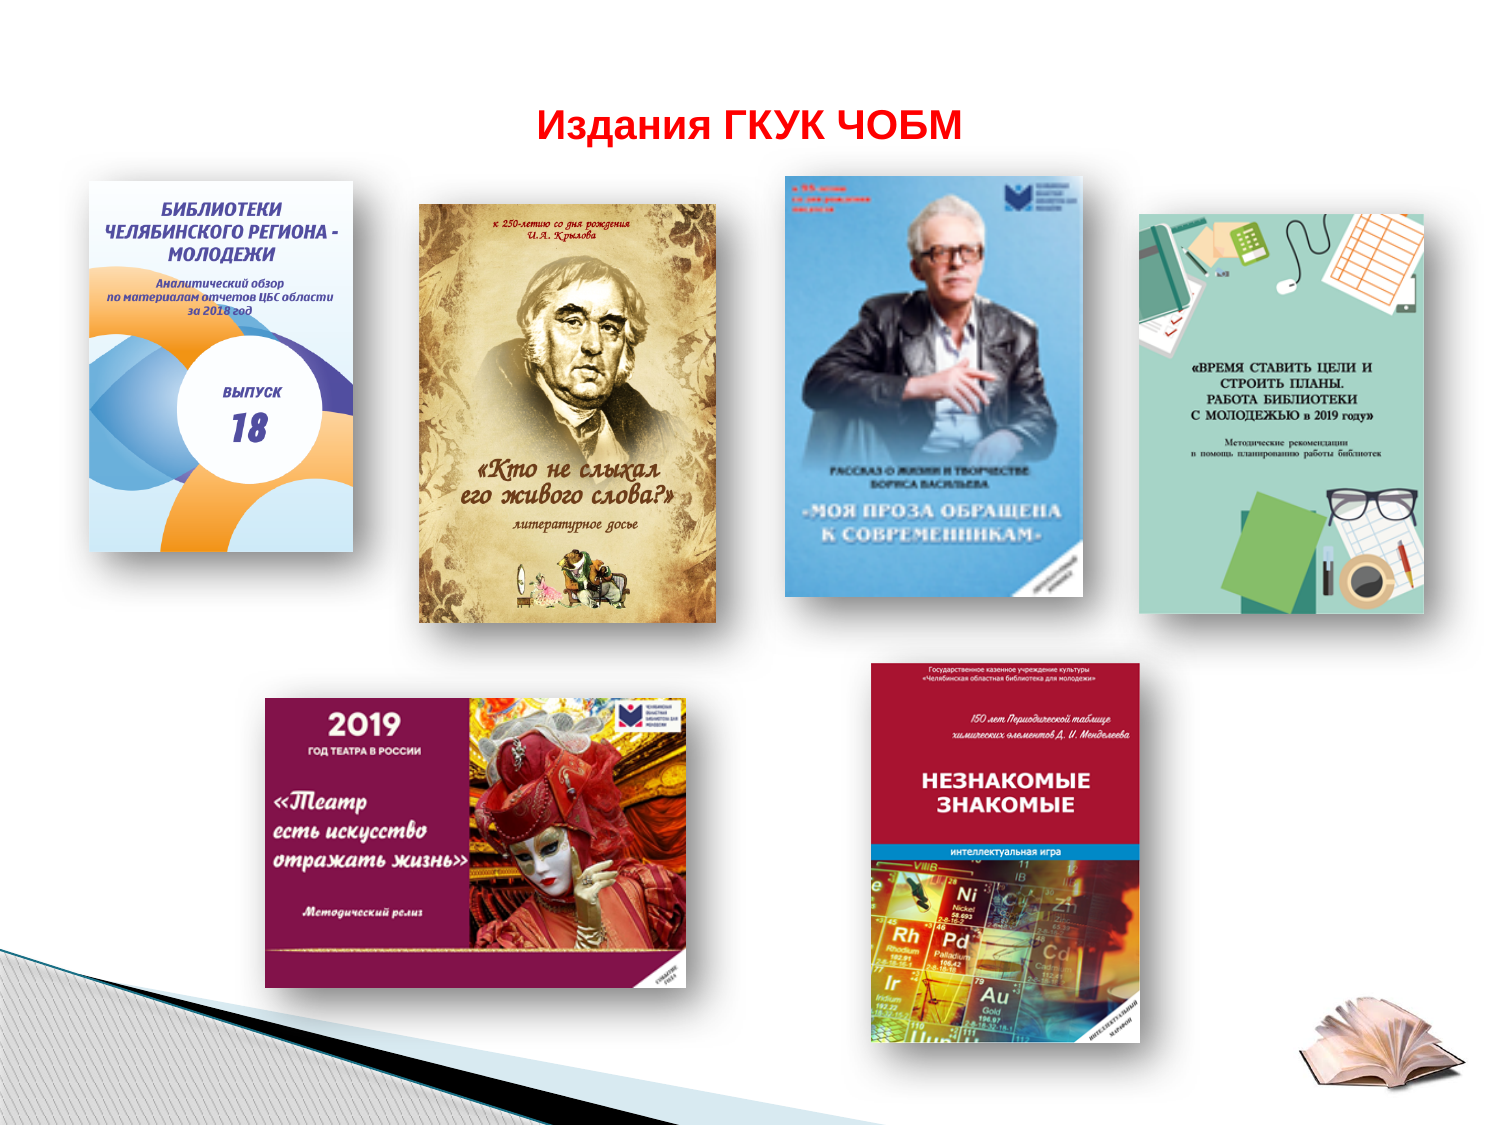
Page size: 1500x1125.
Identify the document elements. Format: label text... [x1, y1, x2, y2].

picture [1139, 214, 1424, 614]
picture [1051, 850, 1060, 856]
picture [1003, 850, 1037, 855]
picture [418, 204, 717, 624]
text_box Издания ГКУК ЧОБМ [501, 90, 999, 155]
picture [870, 861, 1140, 1044]
picture [785, 175, 1083, 597]
picture [89, 181, 353, 552]
picture [1293, 987, 1471, 1098]
picture [265, 697, 686, 988]
picture [951, 850, 993, 855]
picture [870, 663, 1140, 844]
